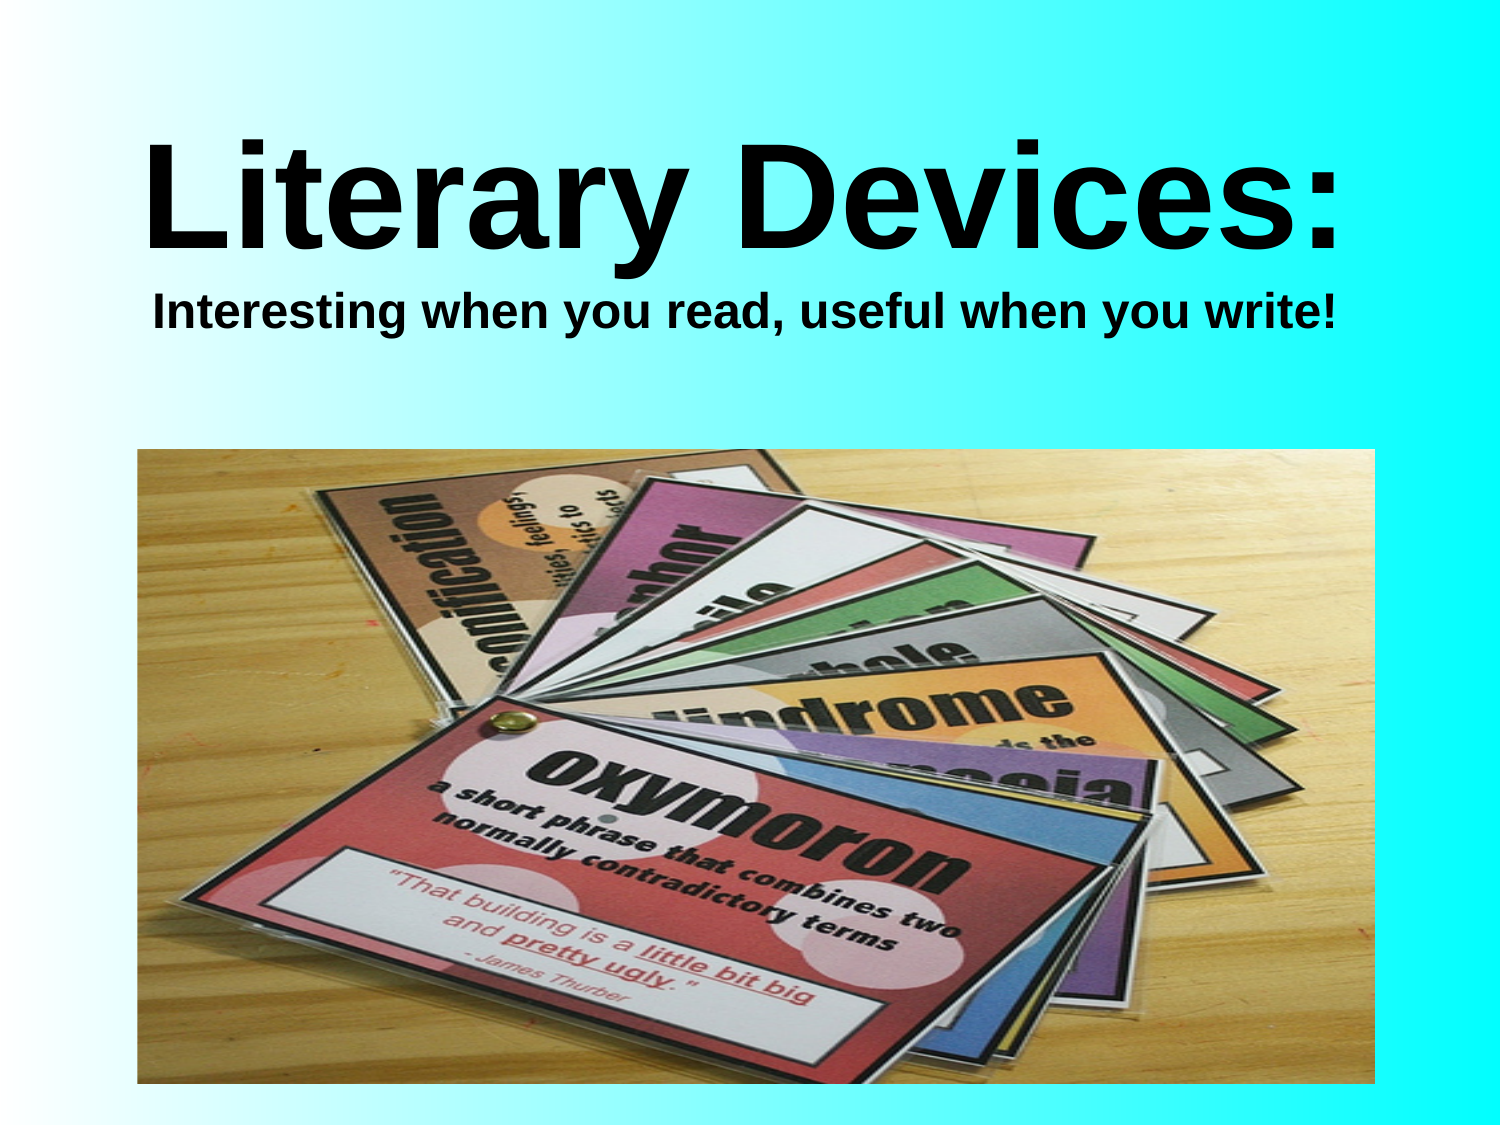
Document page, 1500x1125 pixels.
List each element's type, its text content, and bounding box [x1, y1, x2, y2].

title Literary Devices: Interesting when you read, useful when you write! [108, 87, 1384, 350]
text_box [137, 449, 1375, 1084]
